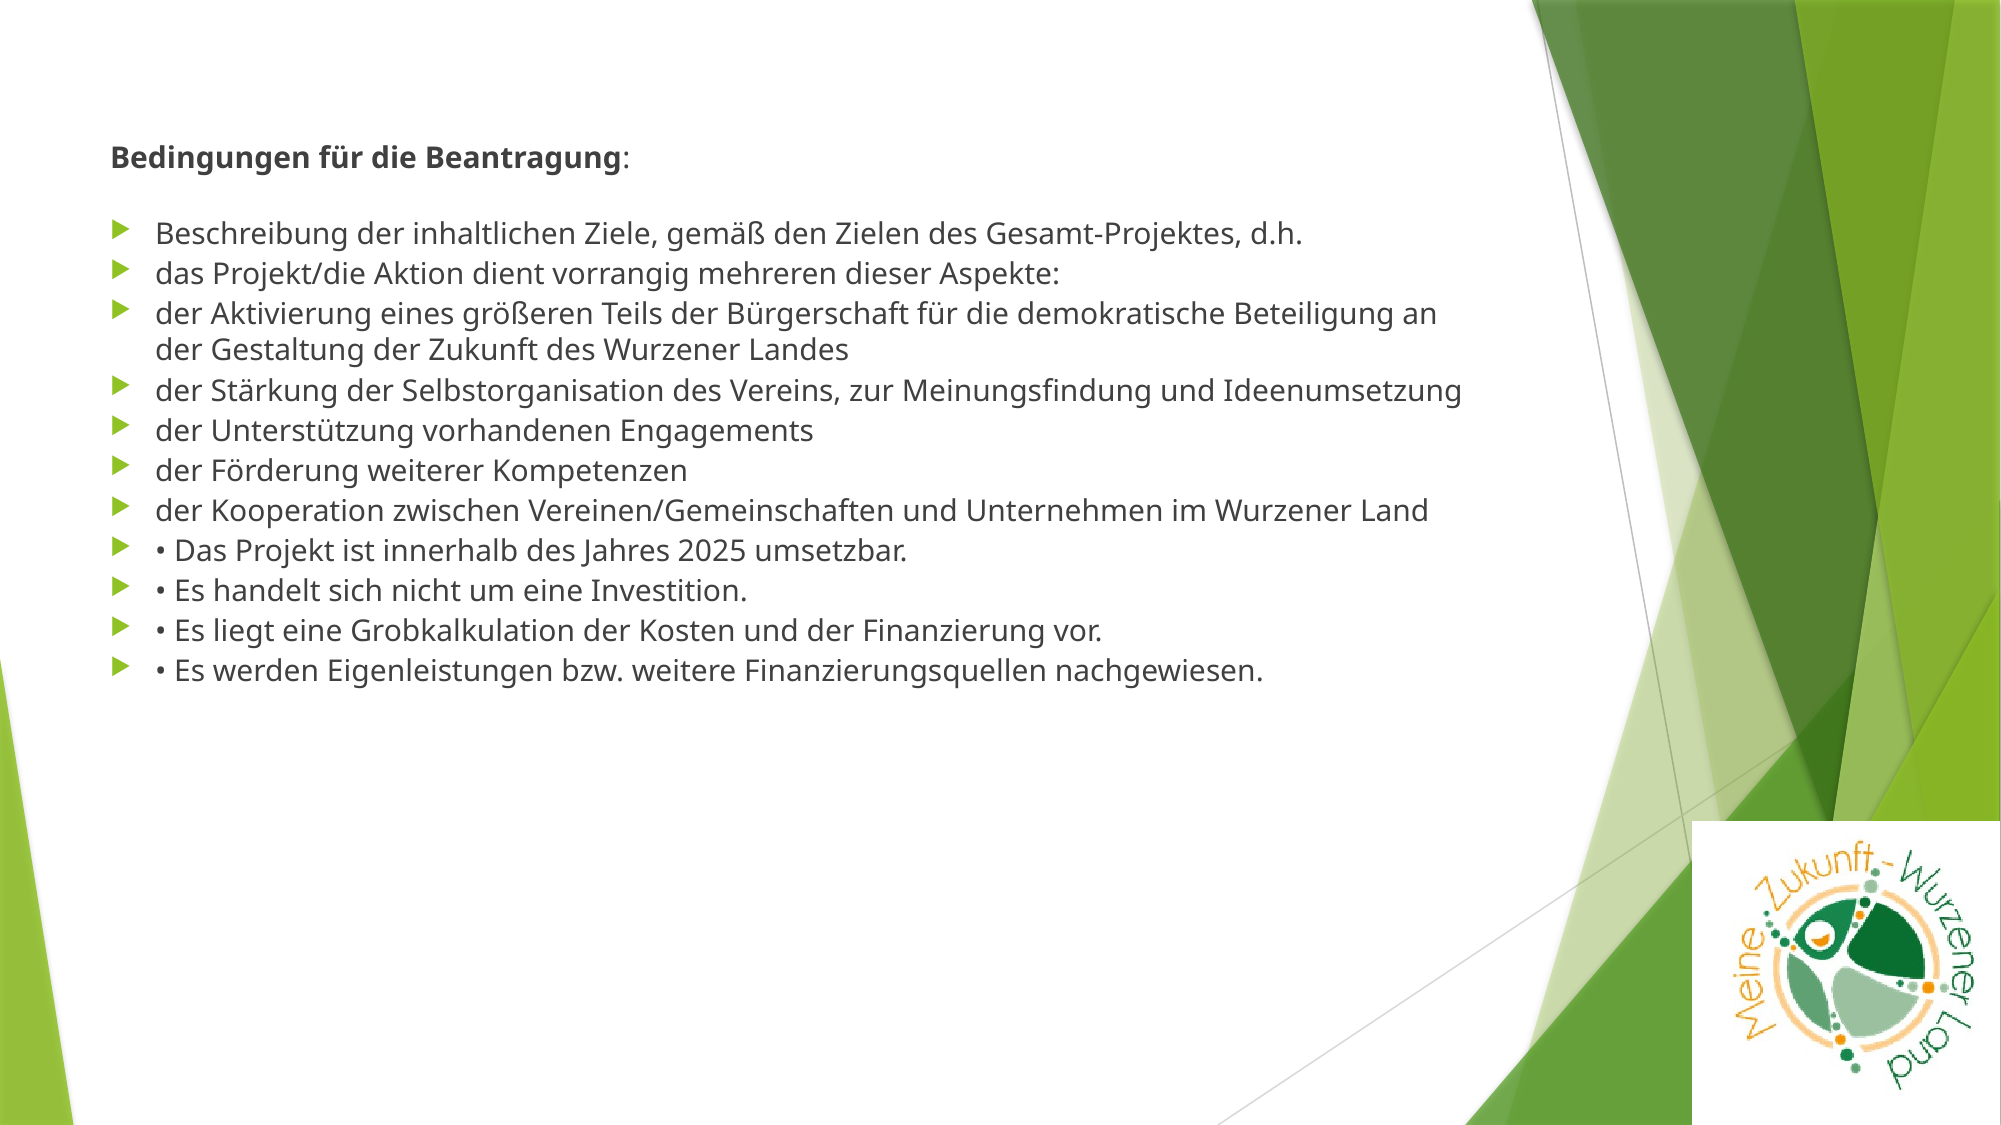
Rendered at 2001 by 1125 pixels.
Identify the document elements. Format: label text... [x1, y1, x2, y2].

list Bedingungen für die Beantragung: Beschreibung der inhaltlichen Ziele, gemäß den Zielen des Gesamt-Projektes, d.h. das Projekt/die Aktion dient vorrangig mehreren dieser Aspekte: der Aktivierung eines größeren Teils der Bürgerschaft für die demokratische Beteiligung an der Gestaltung der Zukunft des Wurzener Landes der Stärkung der Selbstorganisation des Vereins, zur Meinungsfindung und Ideenumsetzung der Unterstützung vorhandenen Engagements der Förderung weiterer Kompetenzen der Kooperation zwischen Vereinen/Gemeinschaften und Unternehmen im Wurzener Land • Das Projekt ist innerhalb des Jahres 2025 umsetzbar. • Es handelt sich nicht um eine Investition. • Es liegt eine Grobkalkulation der Kosten und der Finanzierung vor. • Es werden Eigenleistungen bzw. weitere Finanzierungsquellen nachgewiesen. [95, 131, 1506, 768]
picture [1692, 821, 2000, 1125]
